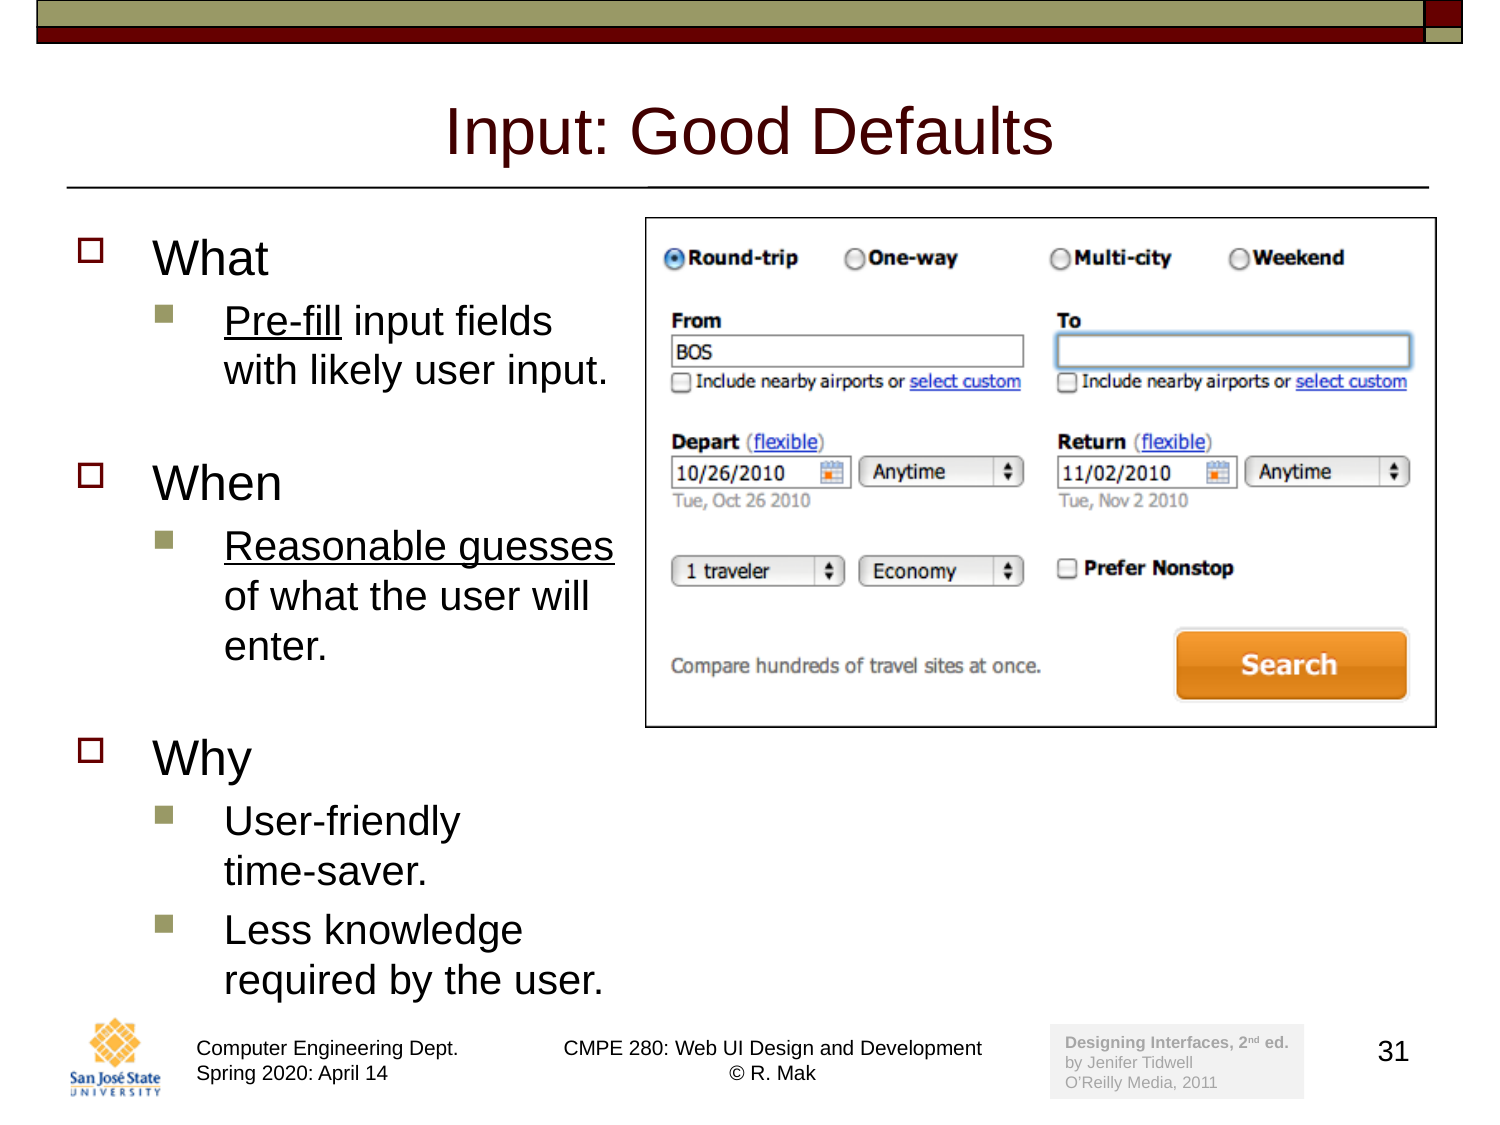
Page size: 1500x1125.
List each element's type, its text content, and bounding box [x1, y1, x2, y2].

picture [60, 1013, 166, 1112]
list What Pre-fill input fields with likely user input. When Reasonable guesses of what the user will enter. Why User-friendly time-saver. Less knowledge required by the user. [60, 217, 630, 1013]
slide_number 31 [1335, 1025, 1425, 1100]
text_box Designing Interfaces, 2nd ed. by Jenifer Tidwell O’Reilly Media, 2011 [1050, 1024, 1305, 1099]
title Input: Good Defaults [75, 67, 1425, 175]
picture [644, 217, 1437, 728]
